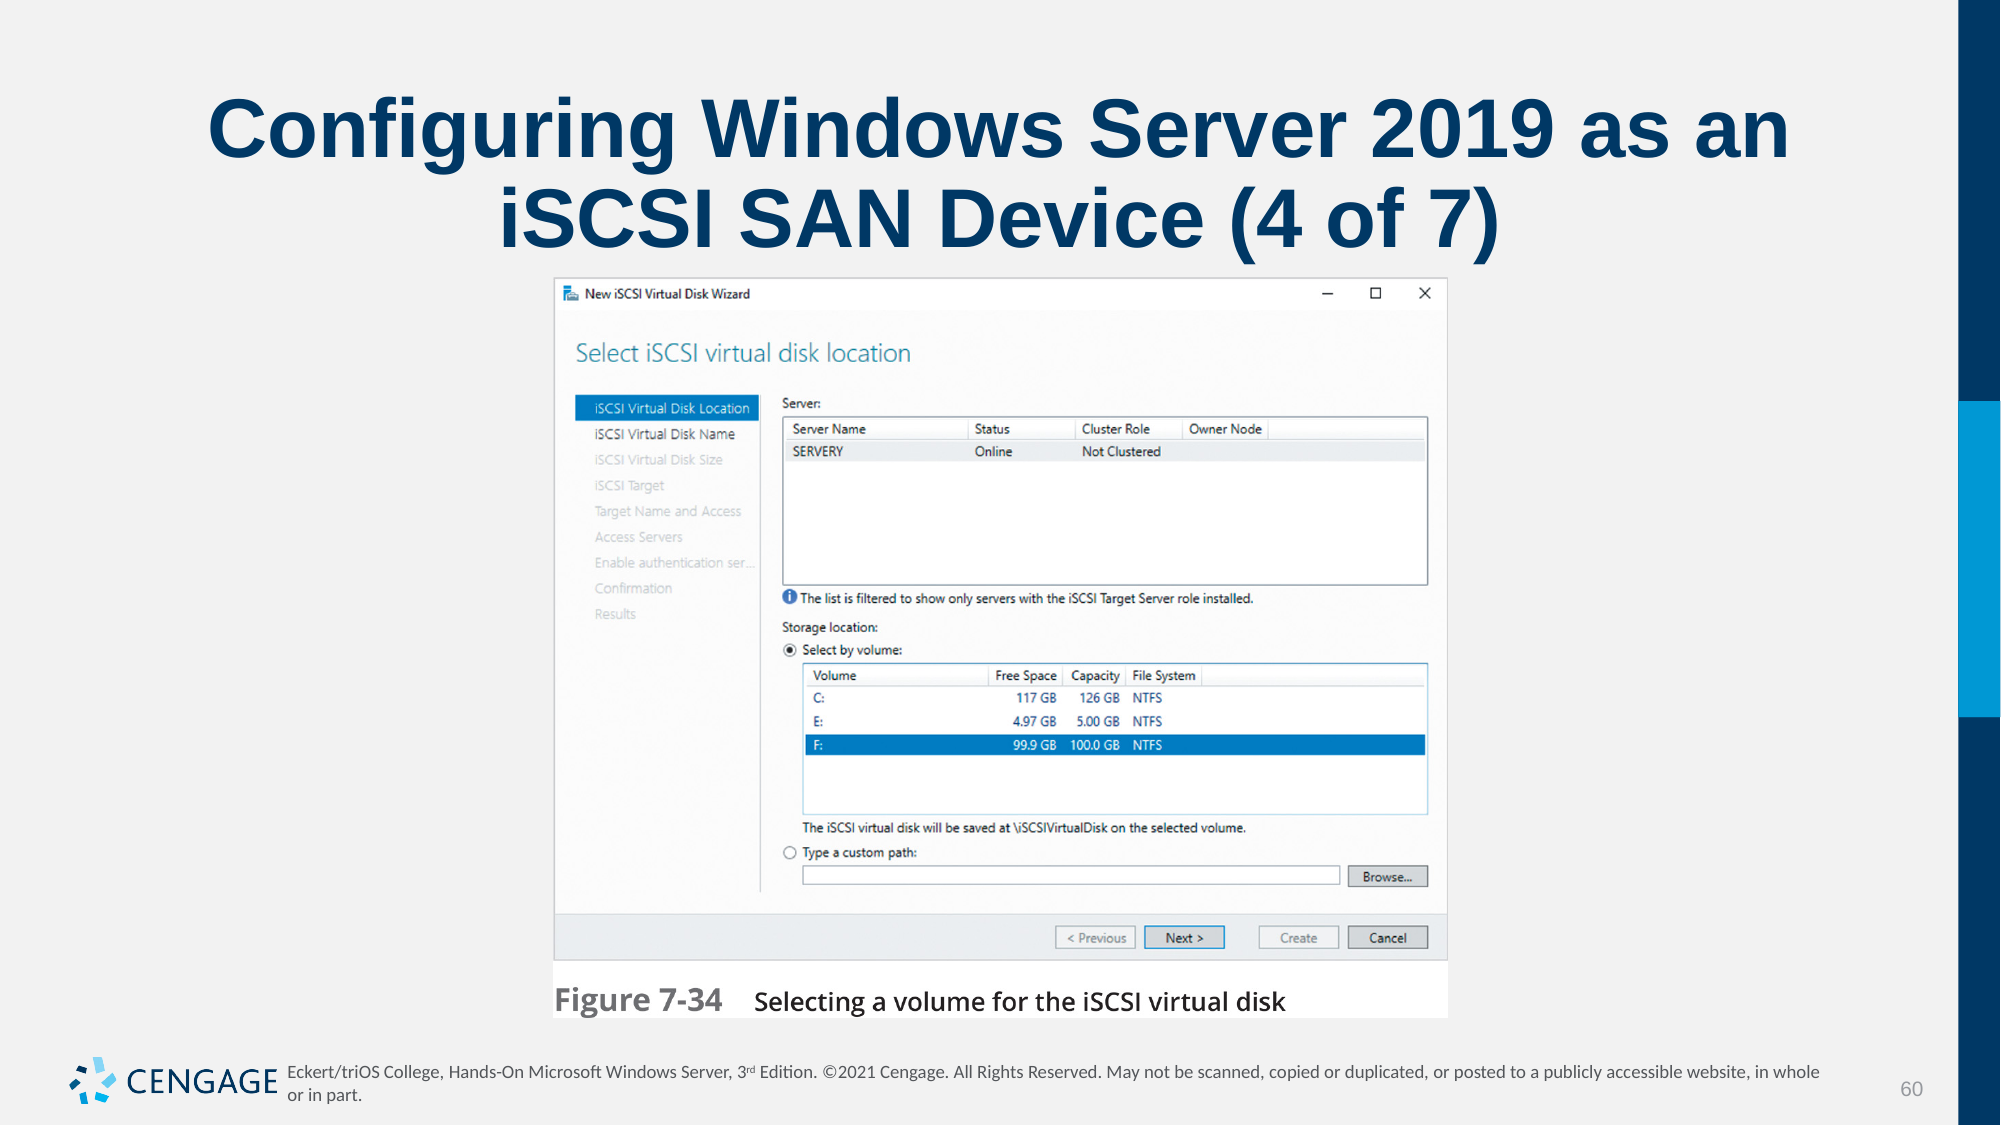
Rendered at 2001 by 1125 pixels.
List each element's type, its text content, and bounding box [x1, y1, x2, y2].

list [553, 277, 1448, 1018]
title Configuring Windows Server 2019 as an iSCSI SAN Device (4 of 7) [78, 77, 1923, 278]
picture [69, 1057, 277, 1104]
